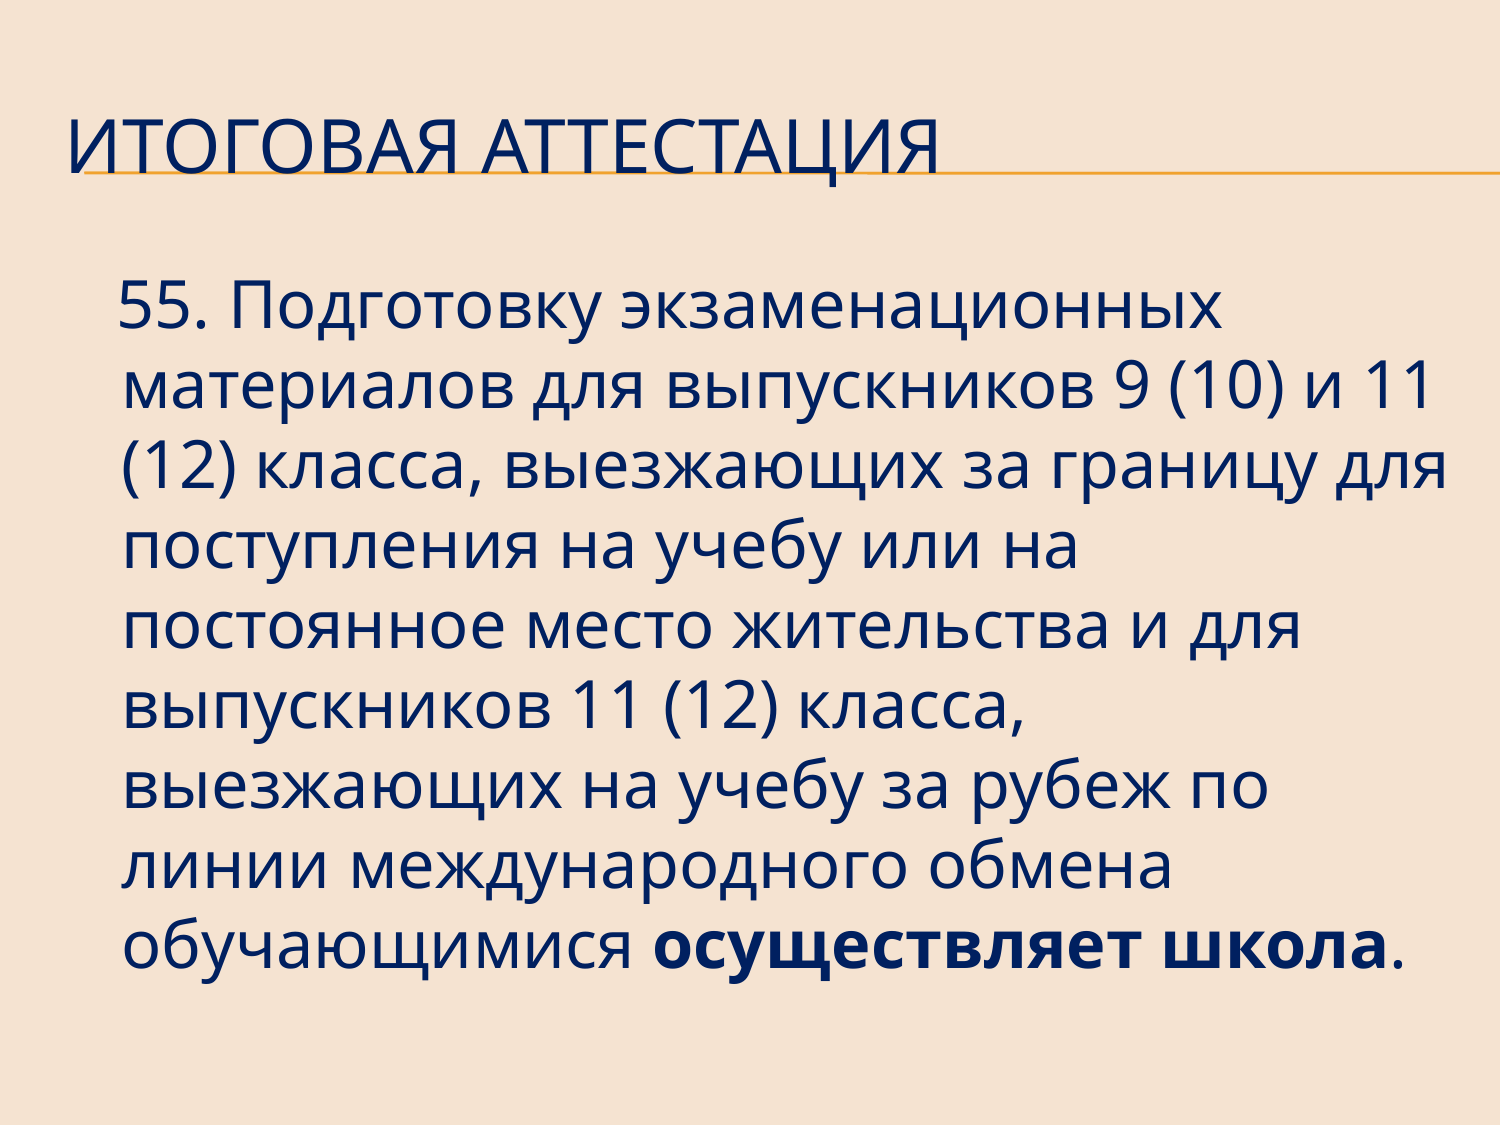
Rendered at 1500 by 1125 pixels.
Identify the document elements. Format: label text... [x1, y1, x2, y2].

title Итоговая аттестация [50, 75, 1475, 213]
list 55. Подготовку экзаменационных материалов для выпускников 9 (10) и 11 (12) класса, выезжающих за границу для поступления на учебу или на постоянное место жительства и для выпускников 11 (12) класса, выезжающих на учебу за рубеж по линии международного обмена обучающимися осуществляет школа. [50, 254, 1475, 998]
